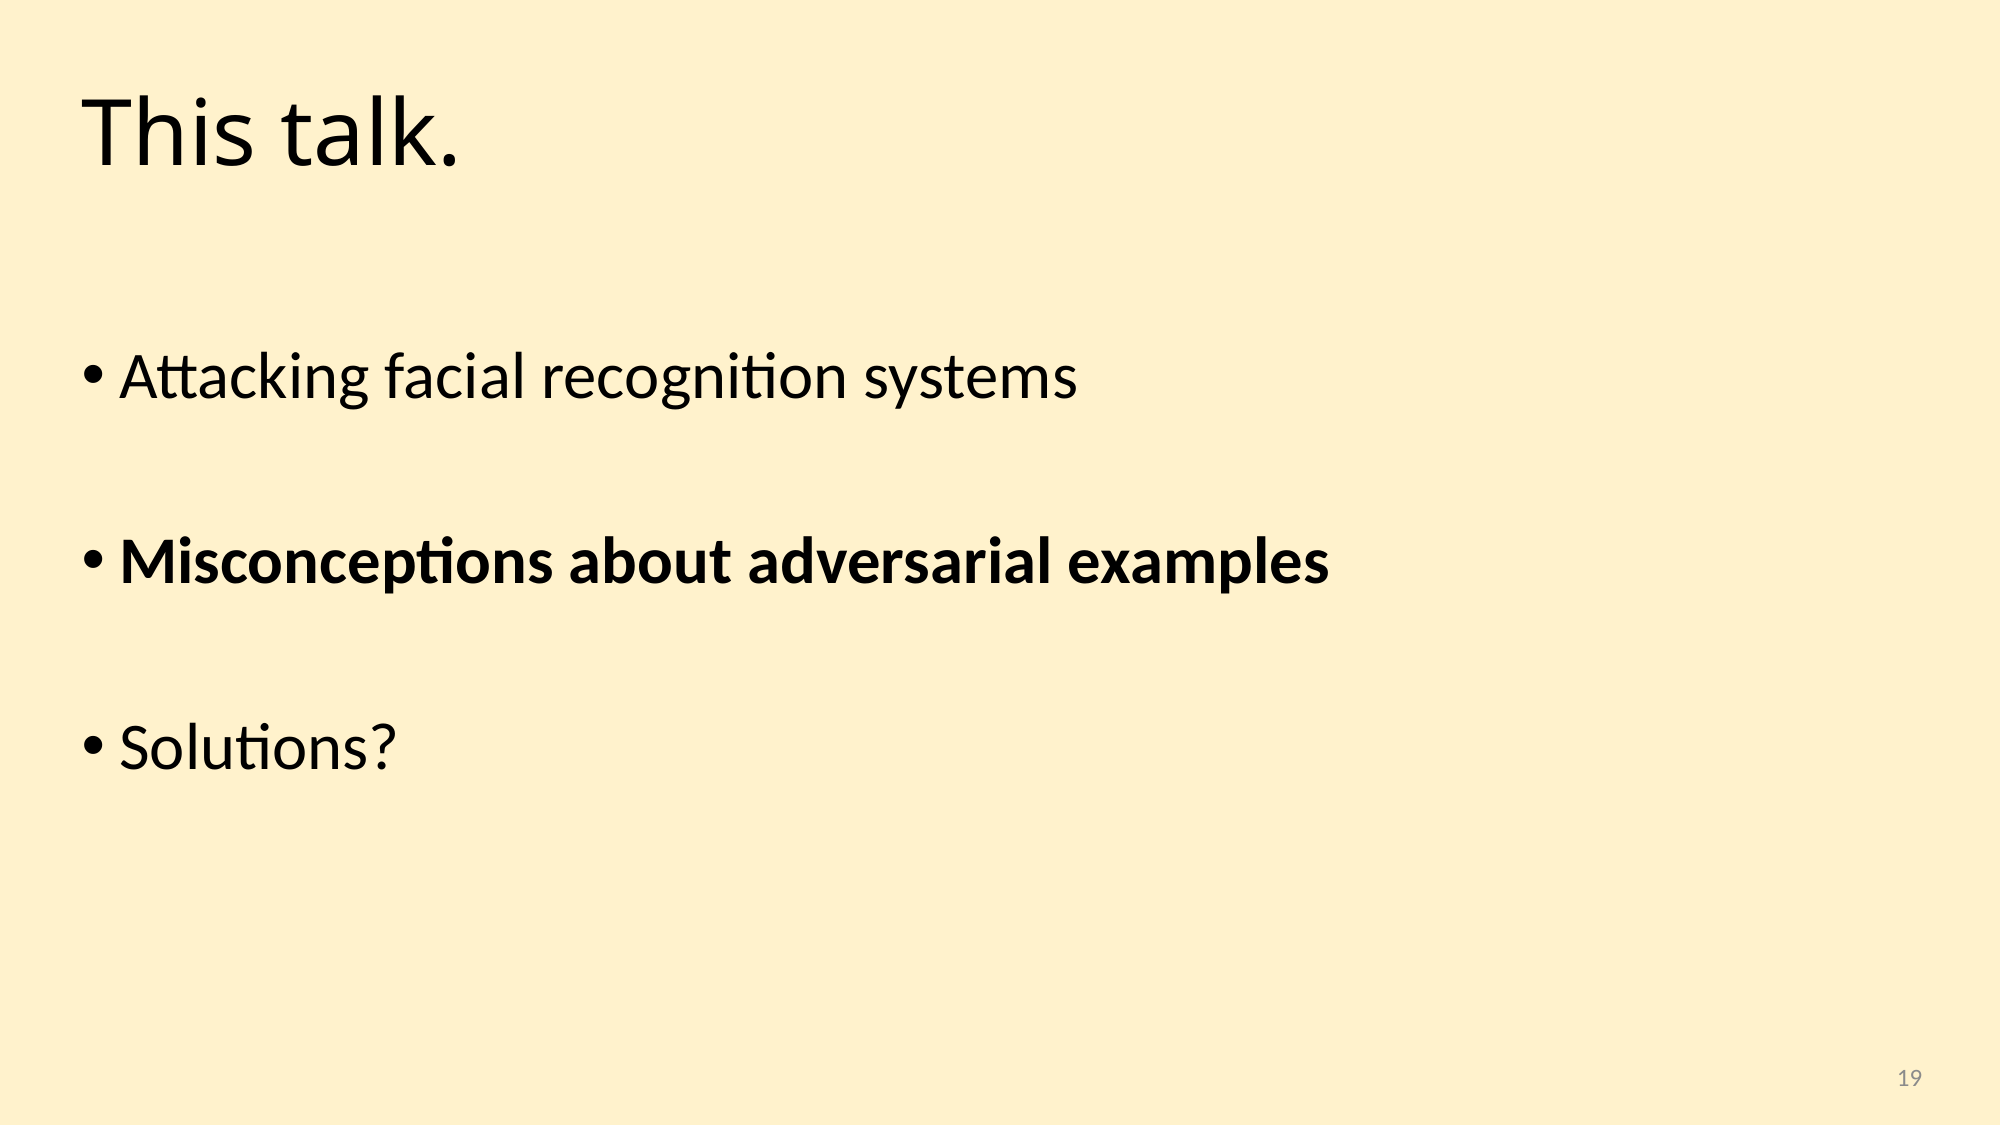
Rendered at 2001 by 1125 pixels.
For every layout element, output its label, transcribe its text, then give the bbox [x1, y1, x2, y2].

title This talk. [66, 78, 1938, 297]
slide_number 19 [1752, 1046, 1938, 1106]
list Attacking facial recognition systems Misconceptions about adversarial examples Solutions? [66, 333, 1938, 1021]
